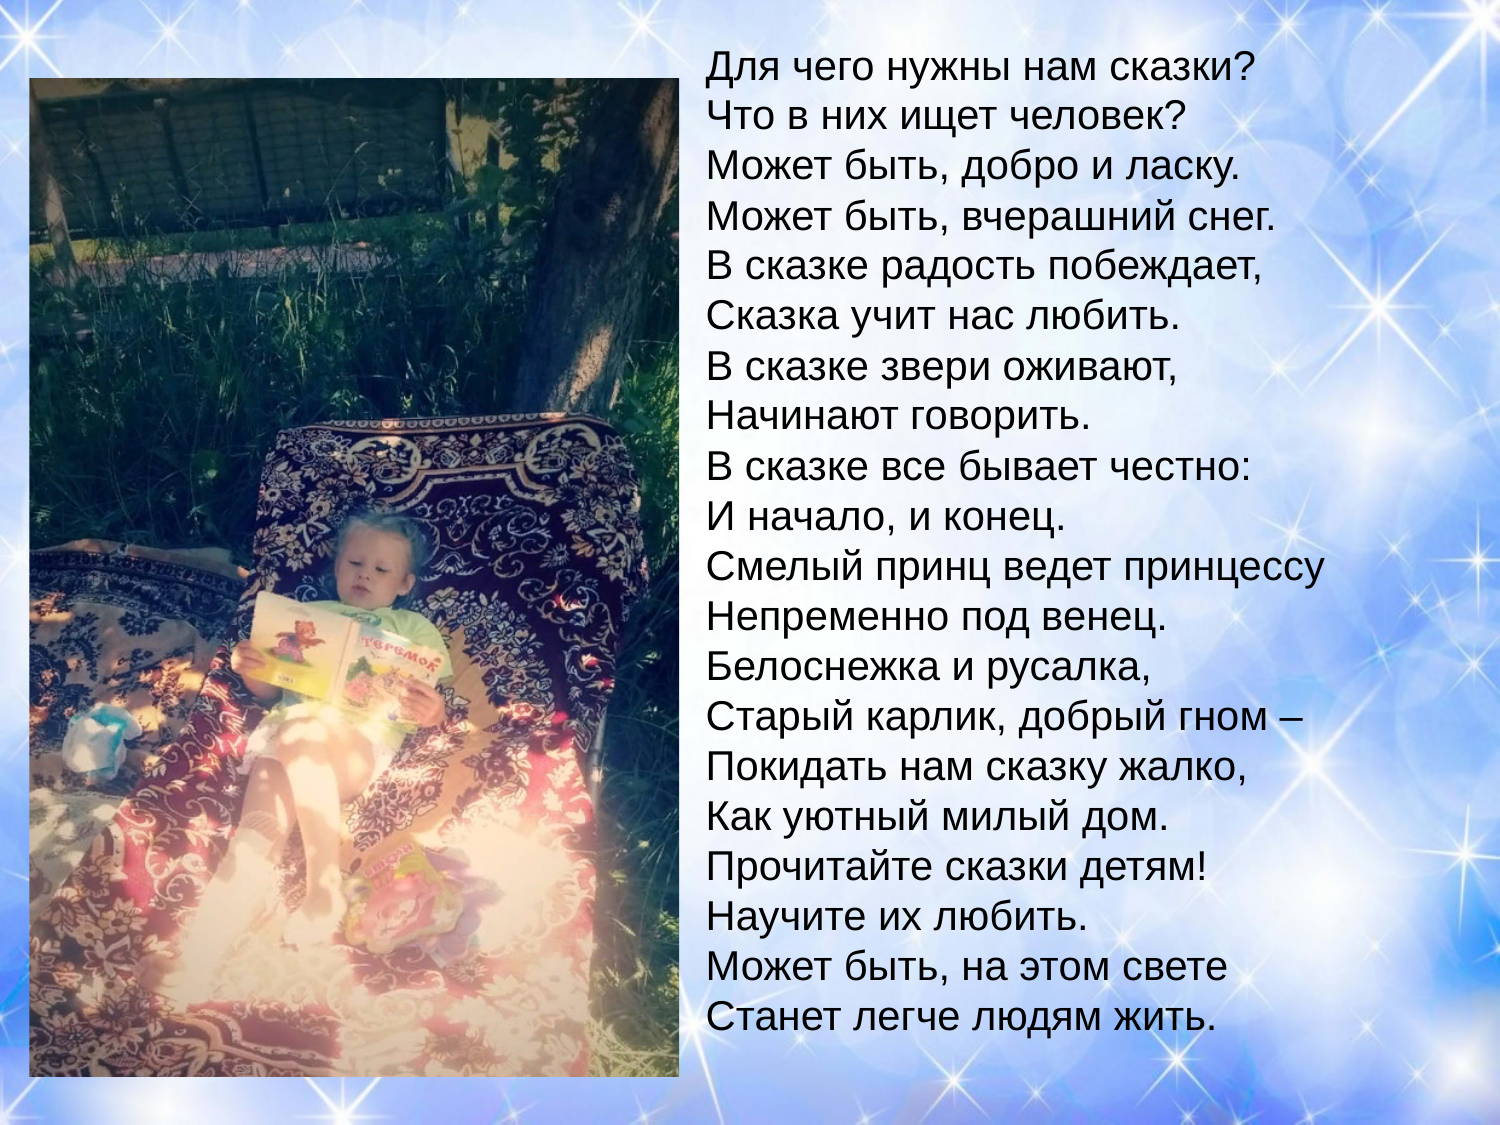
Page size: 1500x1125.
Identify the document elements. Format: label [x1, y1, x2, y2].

picture [0, 0, 1500, 1125]
list [29, 77, 680, 1077]
